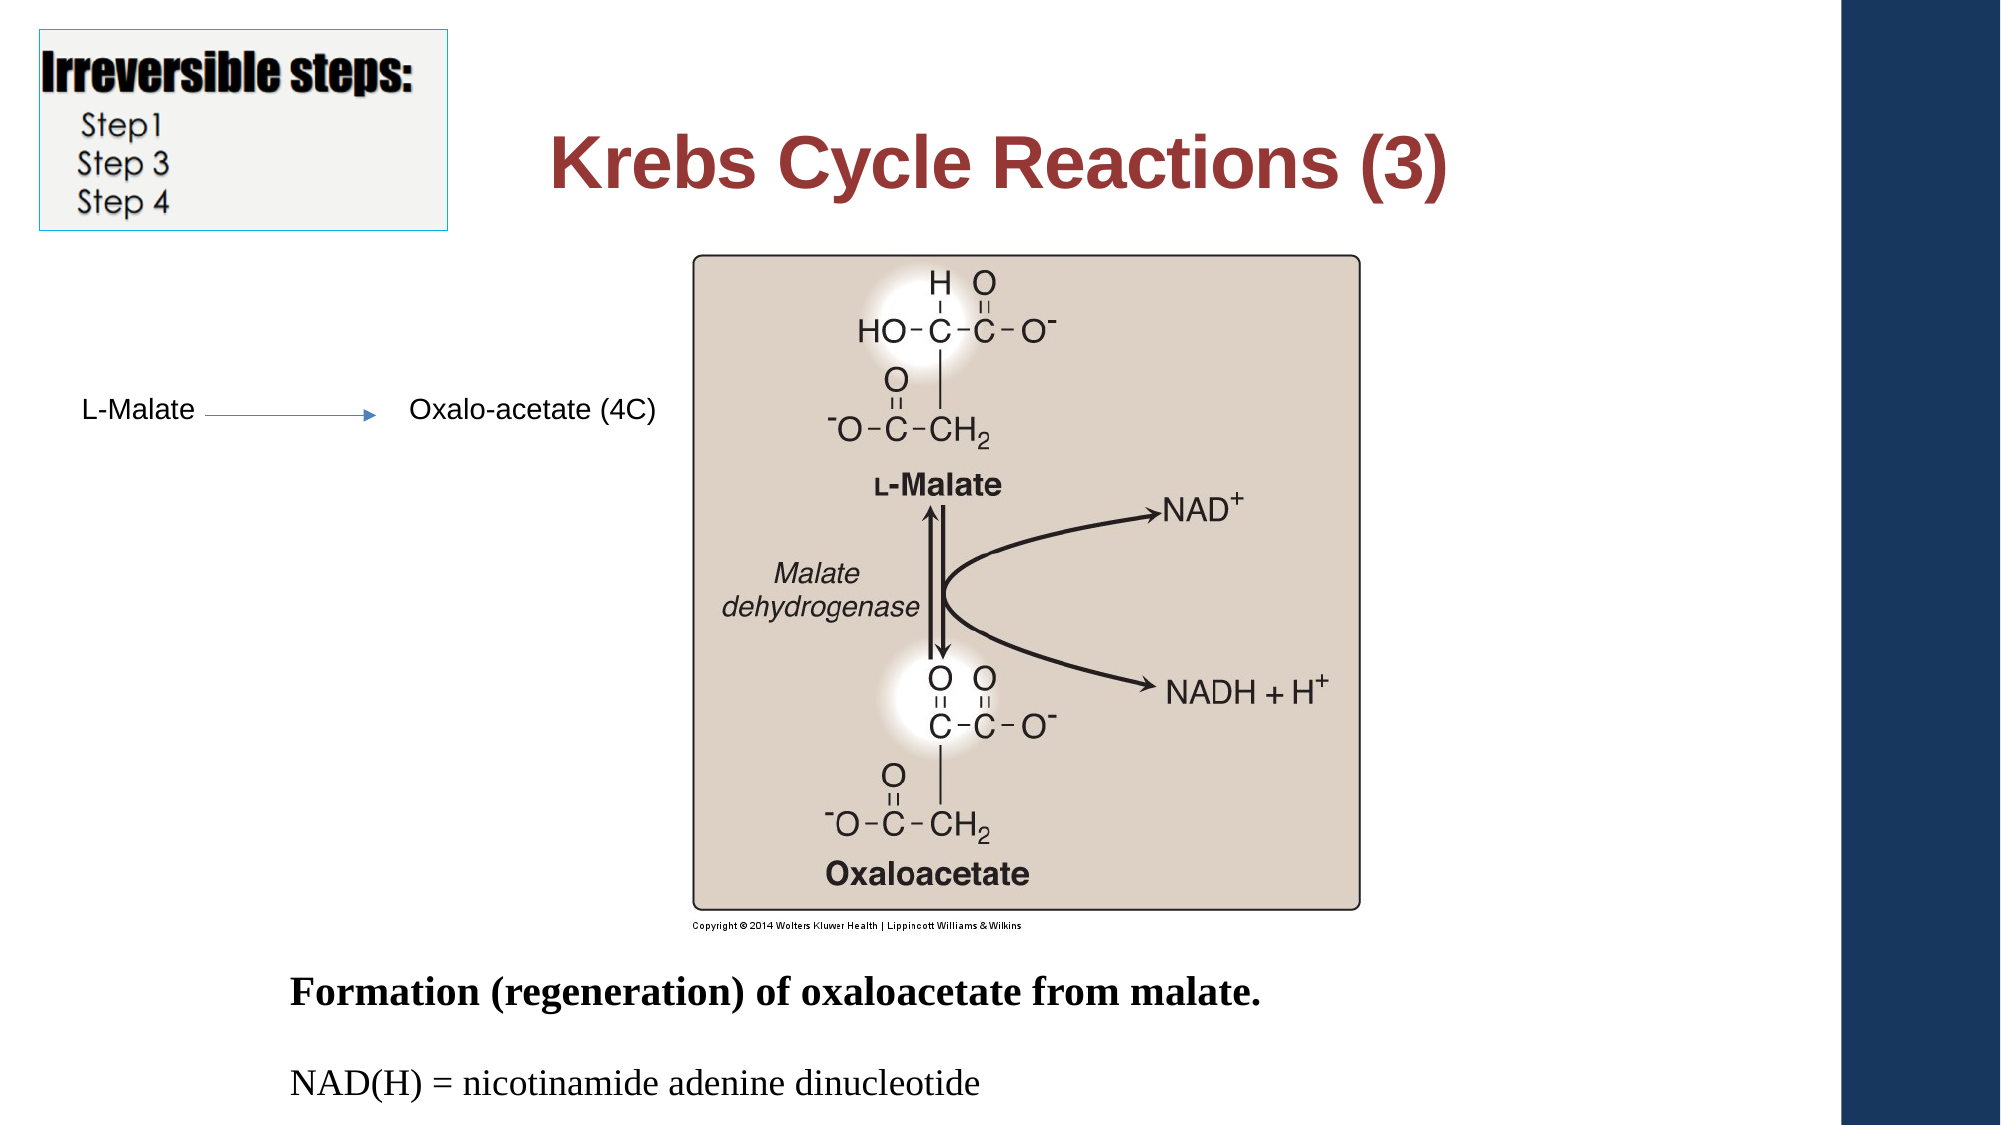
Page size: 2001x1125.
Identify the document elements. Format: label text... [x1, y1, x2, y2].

title Krebs Cycle Reactions (3) [454, 50, 1688, 213]
text_box L-Malate Oxalo-acetate (4C) [66, 383, 680, 468]
picture [687, 249, 1365, 936]
picture [41, 31, 446, 229]
text_box Formation (regeneration) of oxaloacetate from malate. NAD(H) = nicotinamide adenine dinucleotide [275, 955, 1575, 1111]
